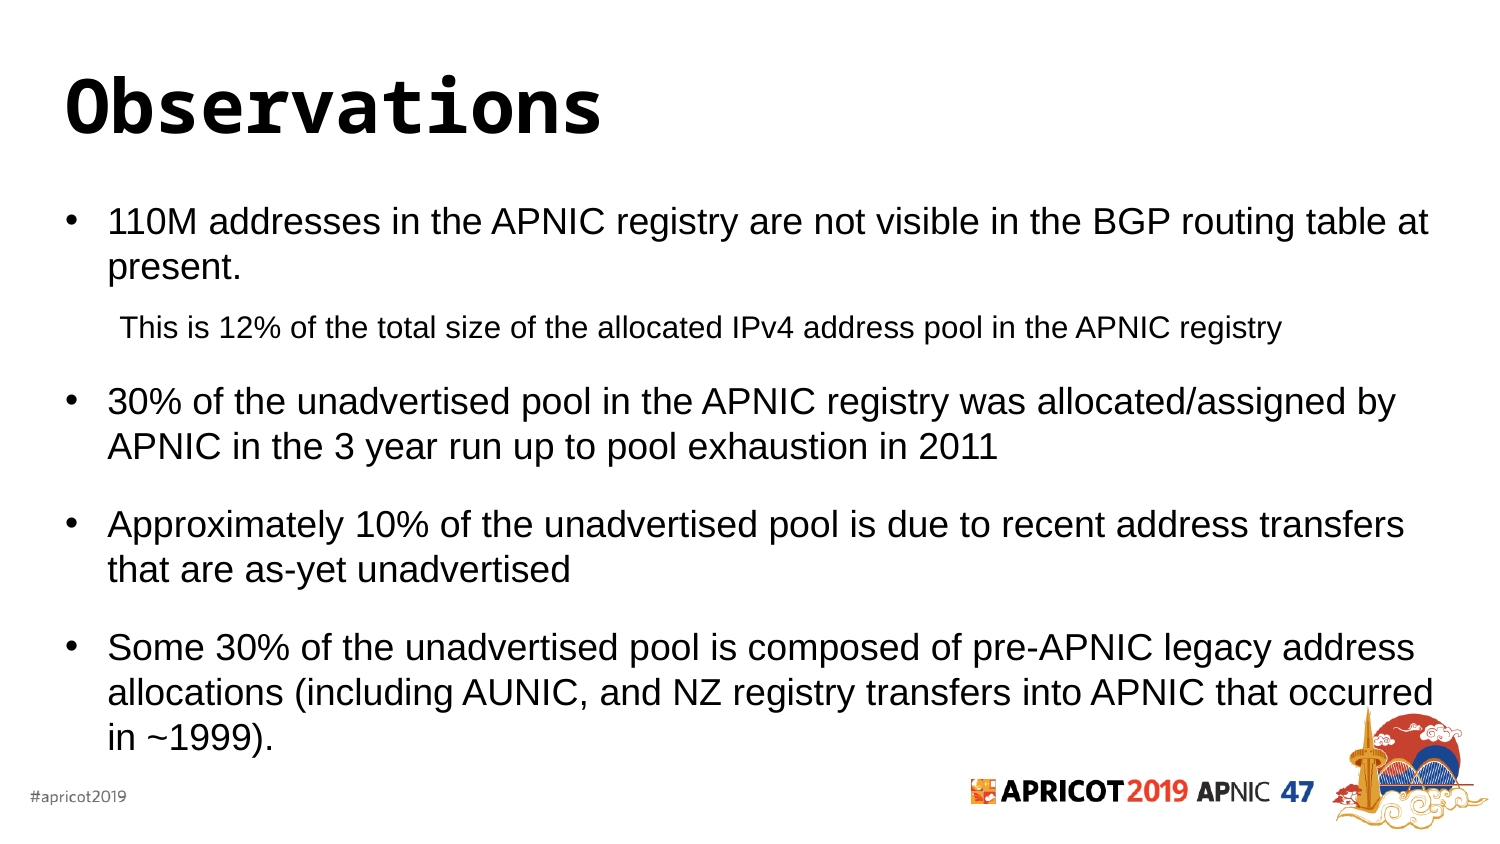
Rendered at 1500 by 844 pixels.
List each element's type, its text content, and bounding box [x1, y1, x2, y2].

list 110M addresses in the APNIC registry are not visible in the BGP routing table at present. This is 12% of the total size of the allocated IPv4 address pool in the APNIC registry 30% of the unadvertised pool in the APNIC registry was allocated/assigned by APNIC in the 3 year run up to pool exhaustion in 2011 Approximately 10% of the unadvertised pool is due to recent address transfers that are as-yet unadvertised Some 30% of the unadvertised pool is composed of pre-APNIC legacy address allocations (including AUNIC, and NZ registry transfers into APNIC that occurred in ~1999). [64, 196, 1436, 759]
title Observations [64, 33, 1436, 175]
